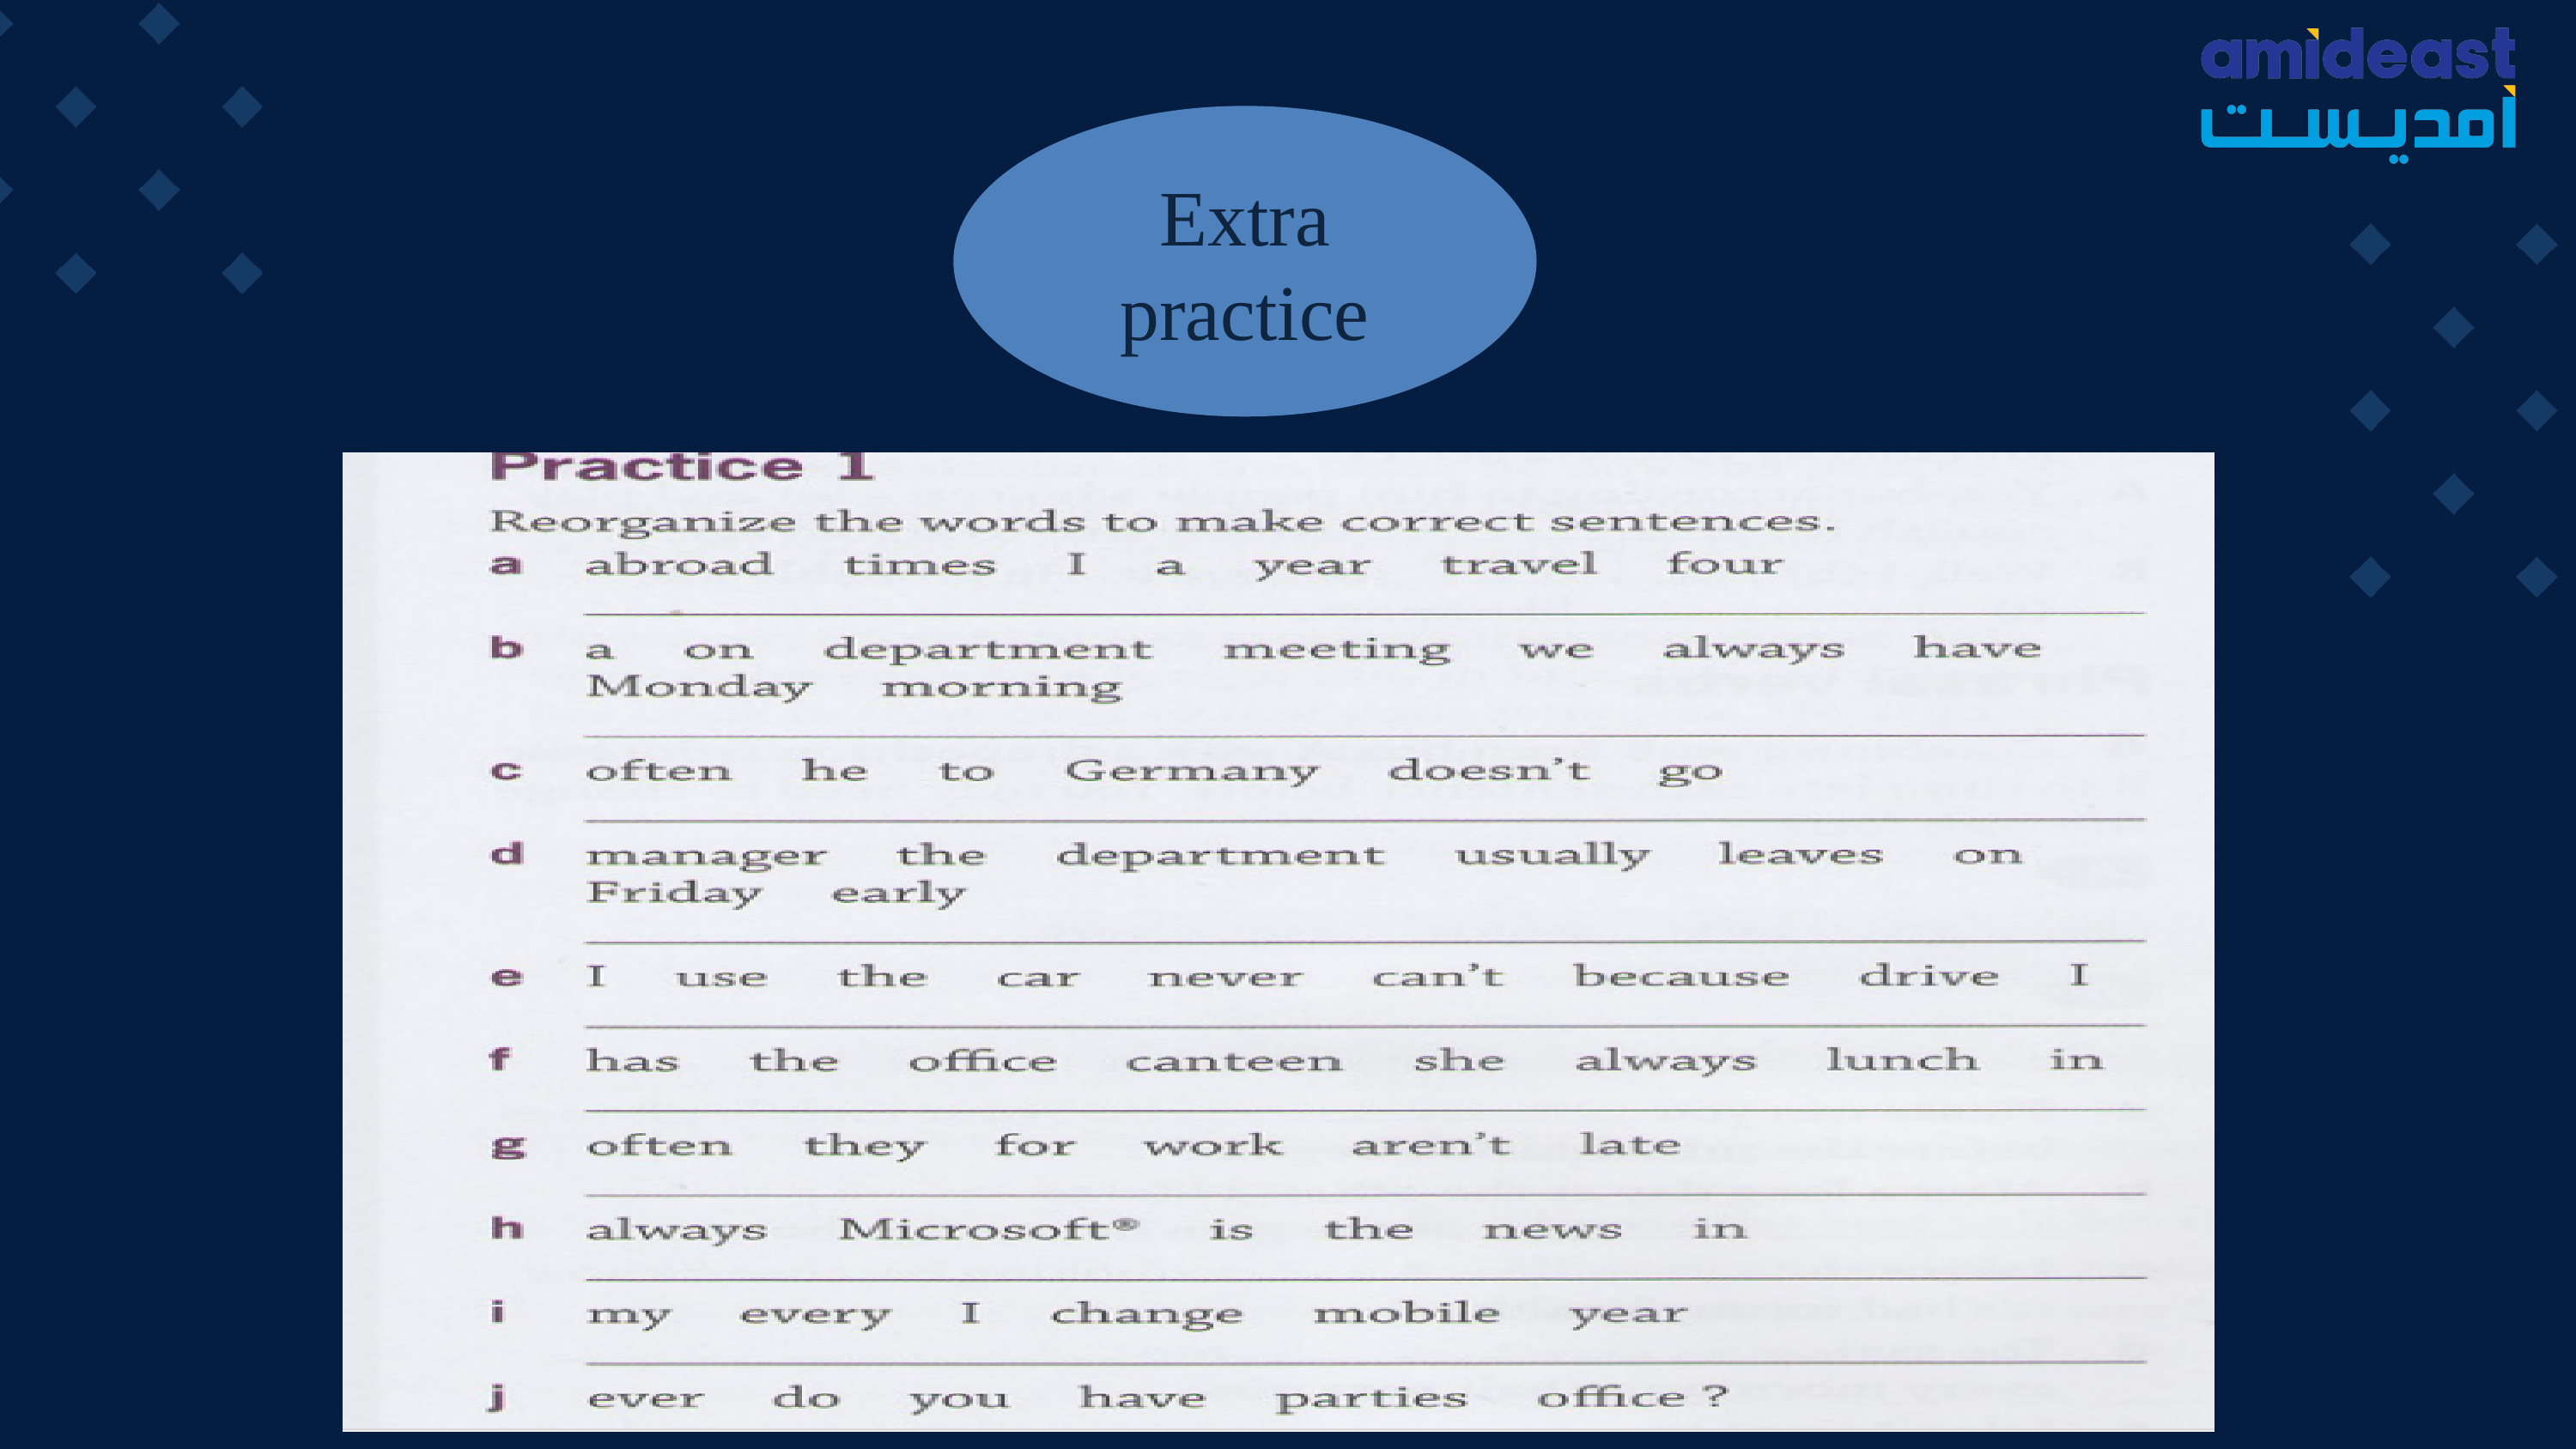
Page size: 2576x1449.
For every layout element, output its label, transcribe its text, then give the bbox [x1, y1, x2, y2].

text_box [0, 0, 263, 294]
text_box [2349, 223, 2576, 597]
text_box Extra practice [955, 107, 1535, 415]
picture [343, 452, 2215, 1432]
picture [2167, 0, 2549, 191]
